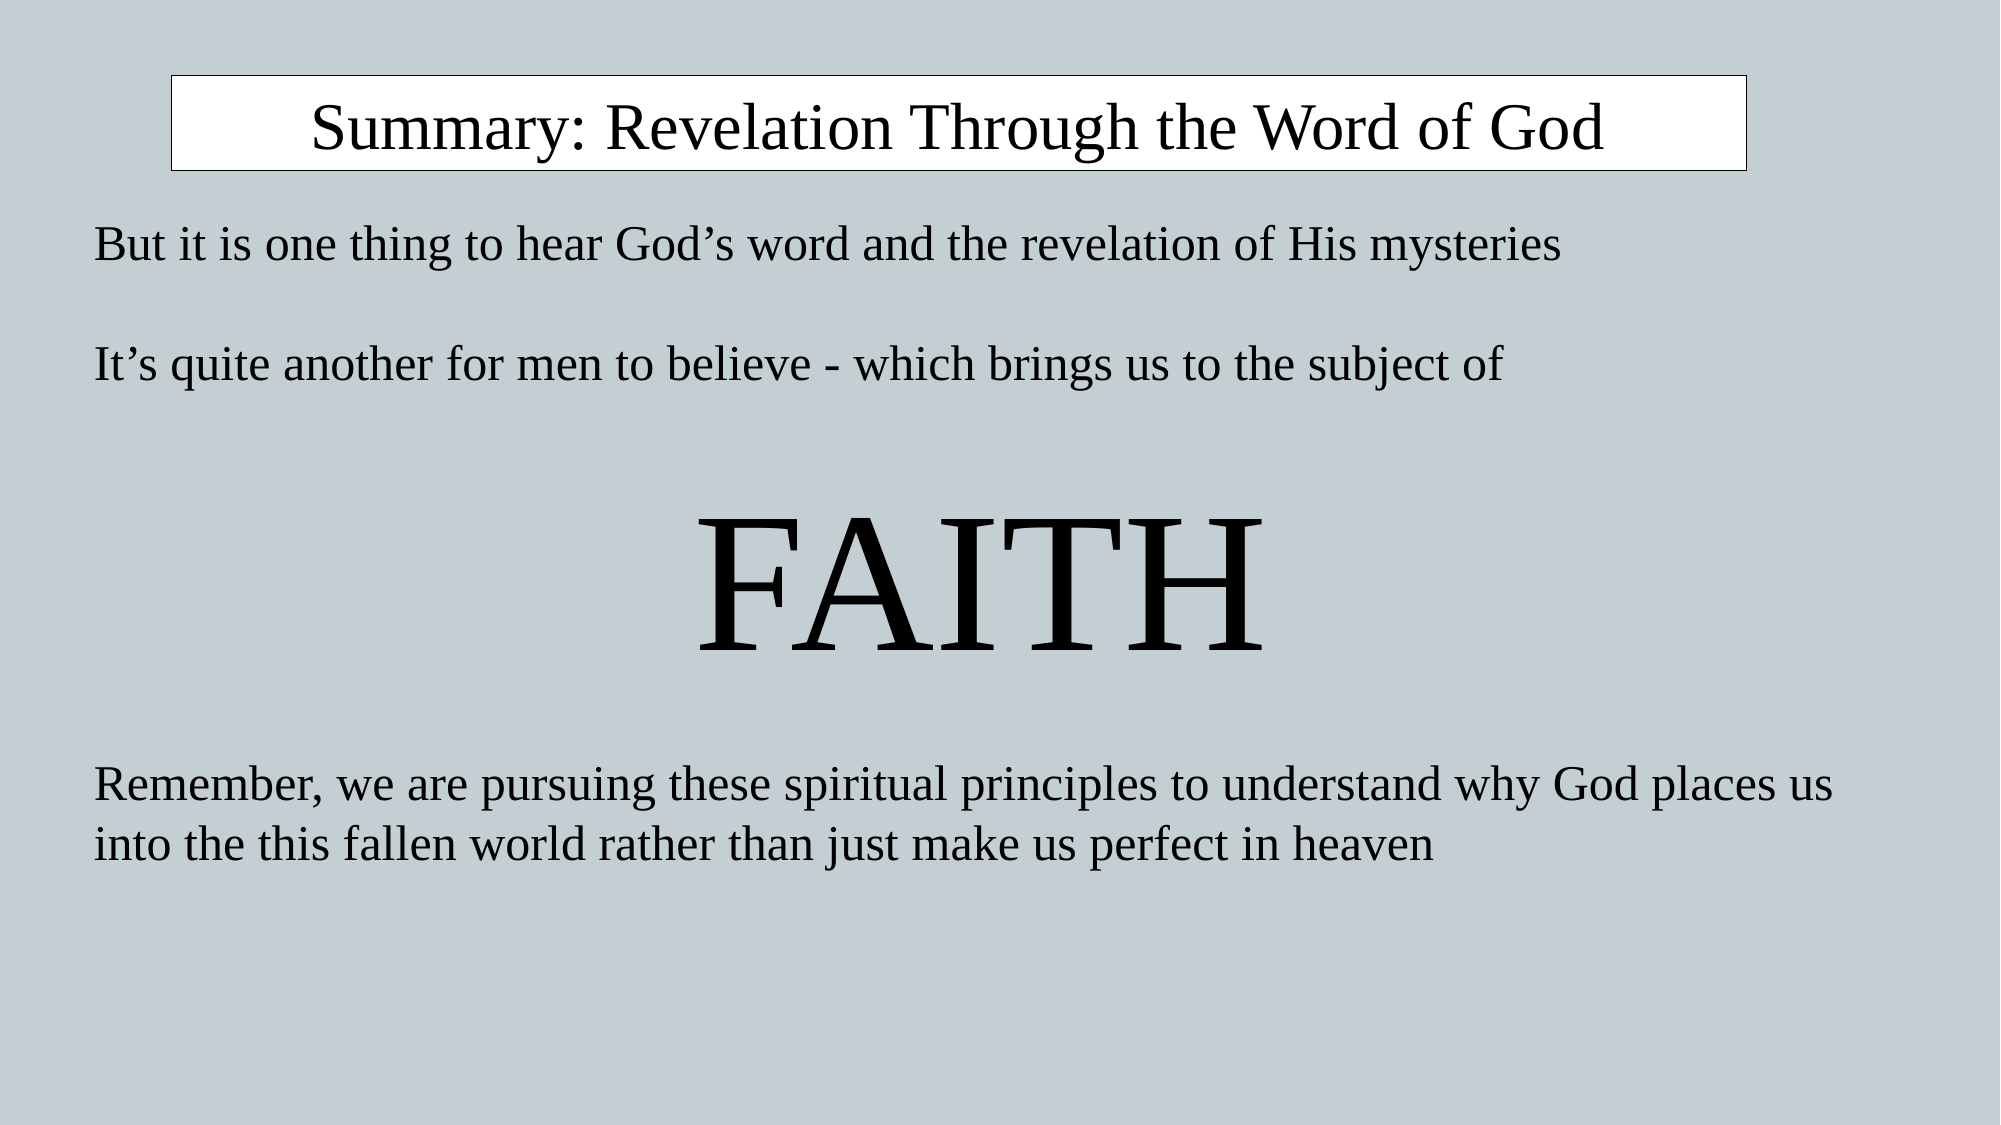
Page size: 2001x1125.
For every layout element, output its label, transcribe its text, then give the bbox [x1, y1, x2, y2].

text_box Summary: Revelation Through the Word of God [171, 75, 1747, 171]
text_box But it is one thing to hear God’s word and the revelation of His mysteries It’s quite another for men to believe - which brings us to the subject of FAITH Remember, we are pursuing these spiritual principles to understand why God places us into the this fallen world rather than just make us perfect in heaven [79, 203, 1880, 938]
